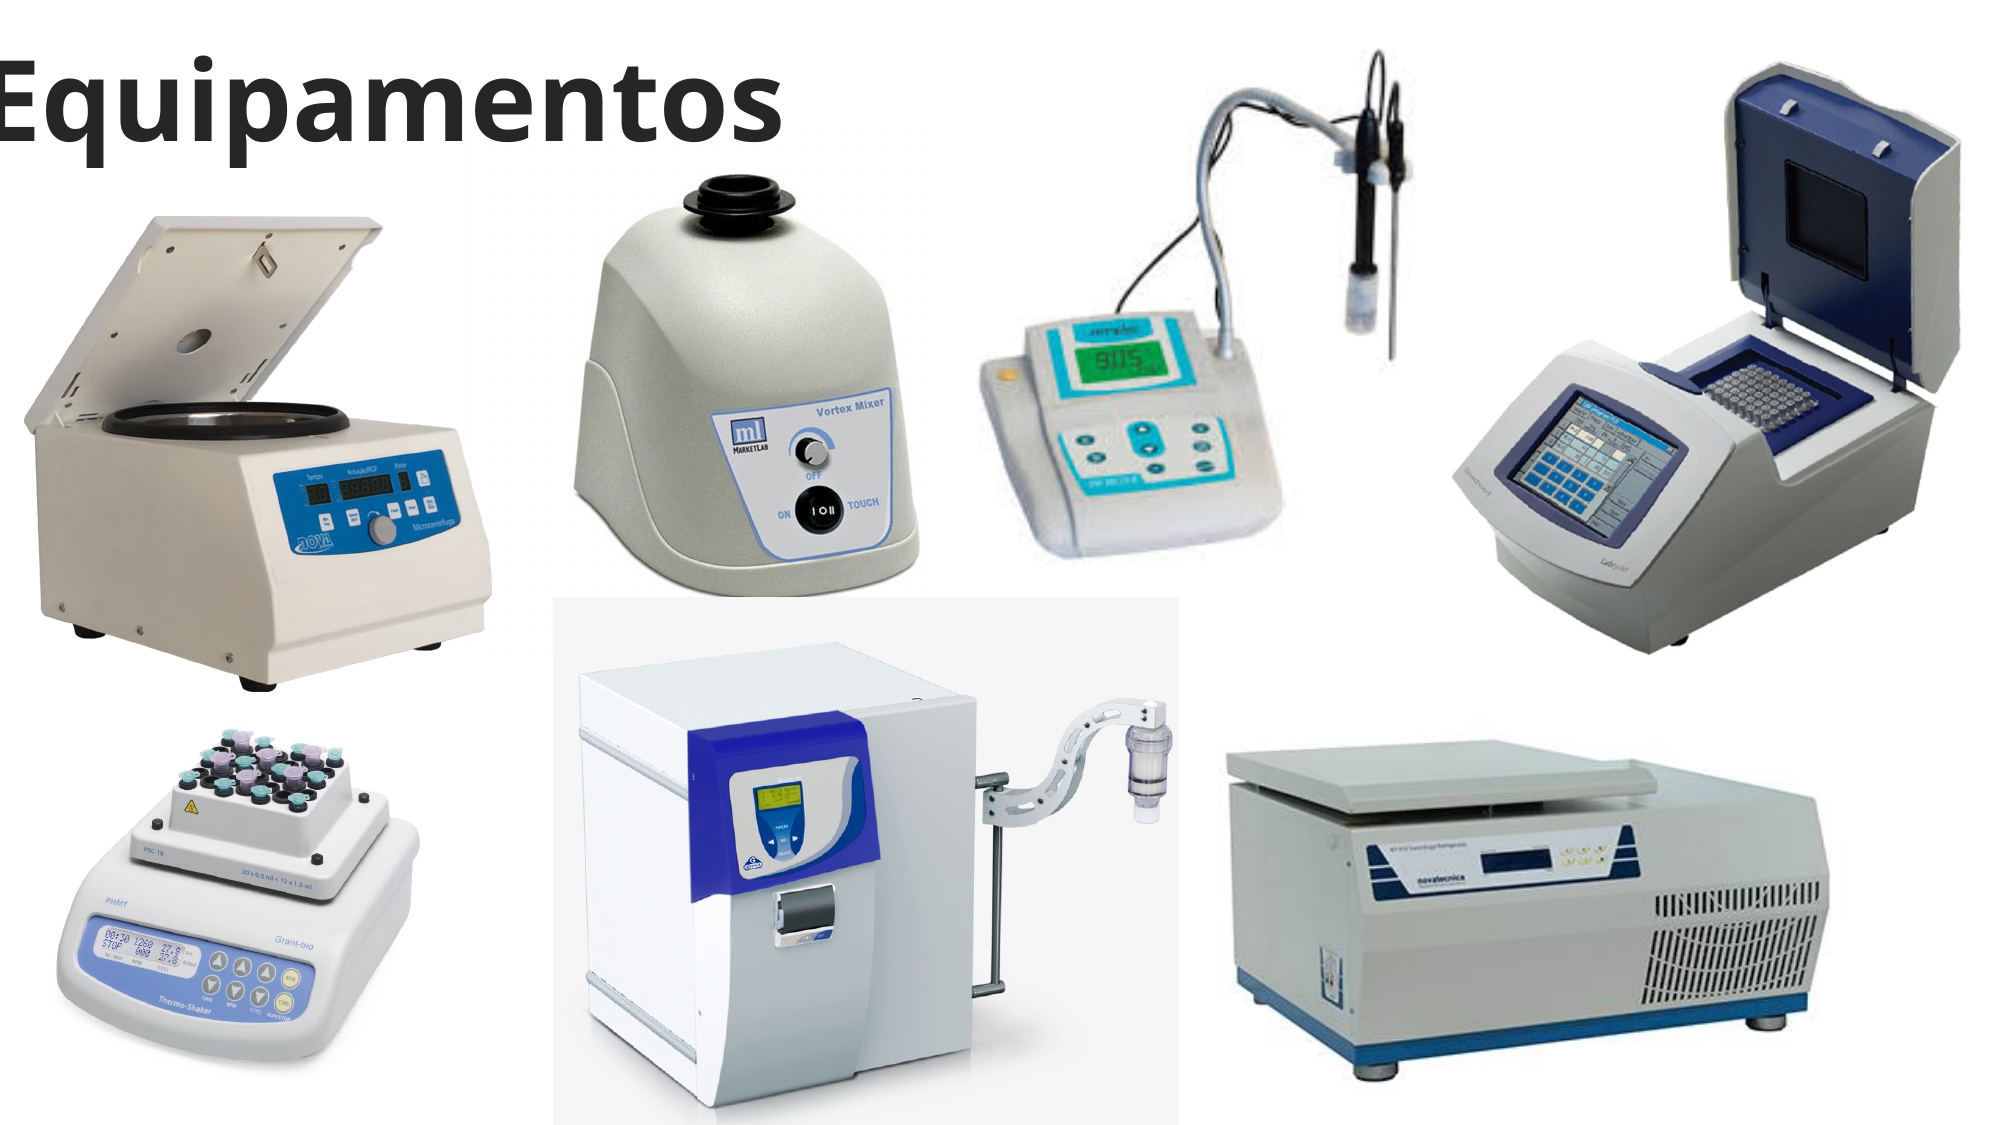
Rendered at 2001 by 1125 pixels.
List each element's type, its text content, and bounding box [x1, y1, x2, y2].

text_box Equipamentos [0, 21, 801, 172]
picture [0, 31, 2000, 1125]
